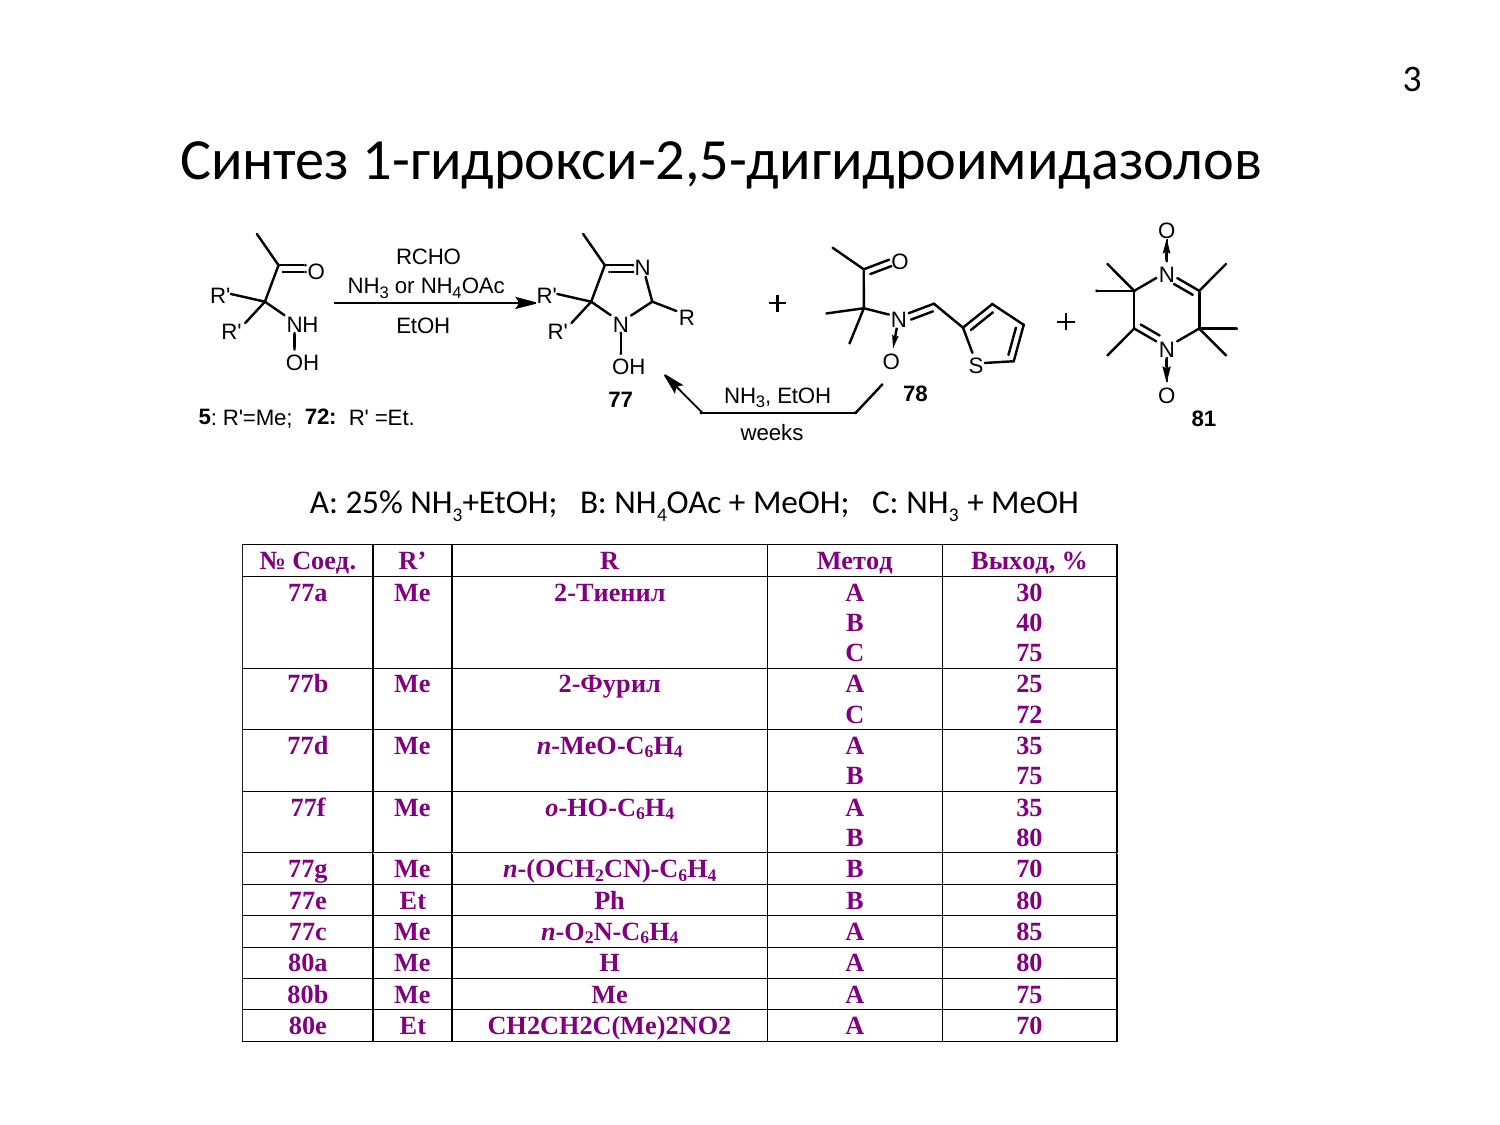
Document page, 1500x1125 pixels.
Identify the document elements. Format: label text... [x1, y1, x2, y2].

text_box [242, 543, 1273, 1125]
text_box Синтез 1-гидрокси-2,5-дигидроимидазолов [165, 113, 1278, 199]
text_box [194, 212, 1245, 447]
text_box A: 25% NH3+EtOH; B: NH4OAc + MeOH; C: NH3 + MeOH [295, 472, 1094, 533]
text_box 3 [1387, 46, 1437, 106]
